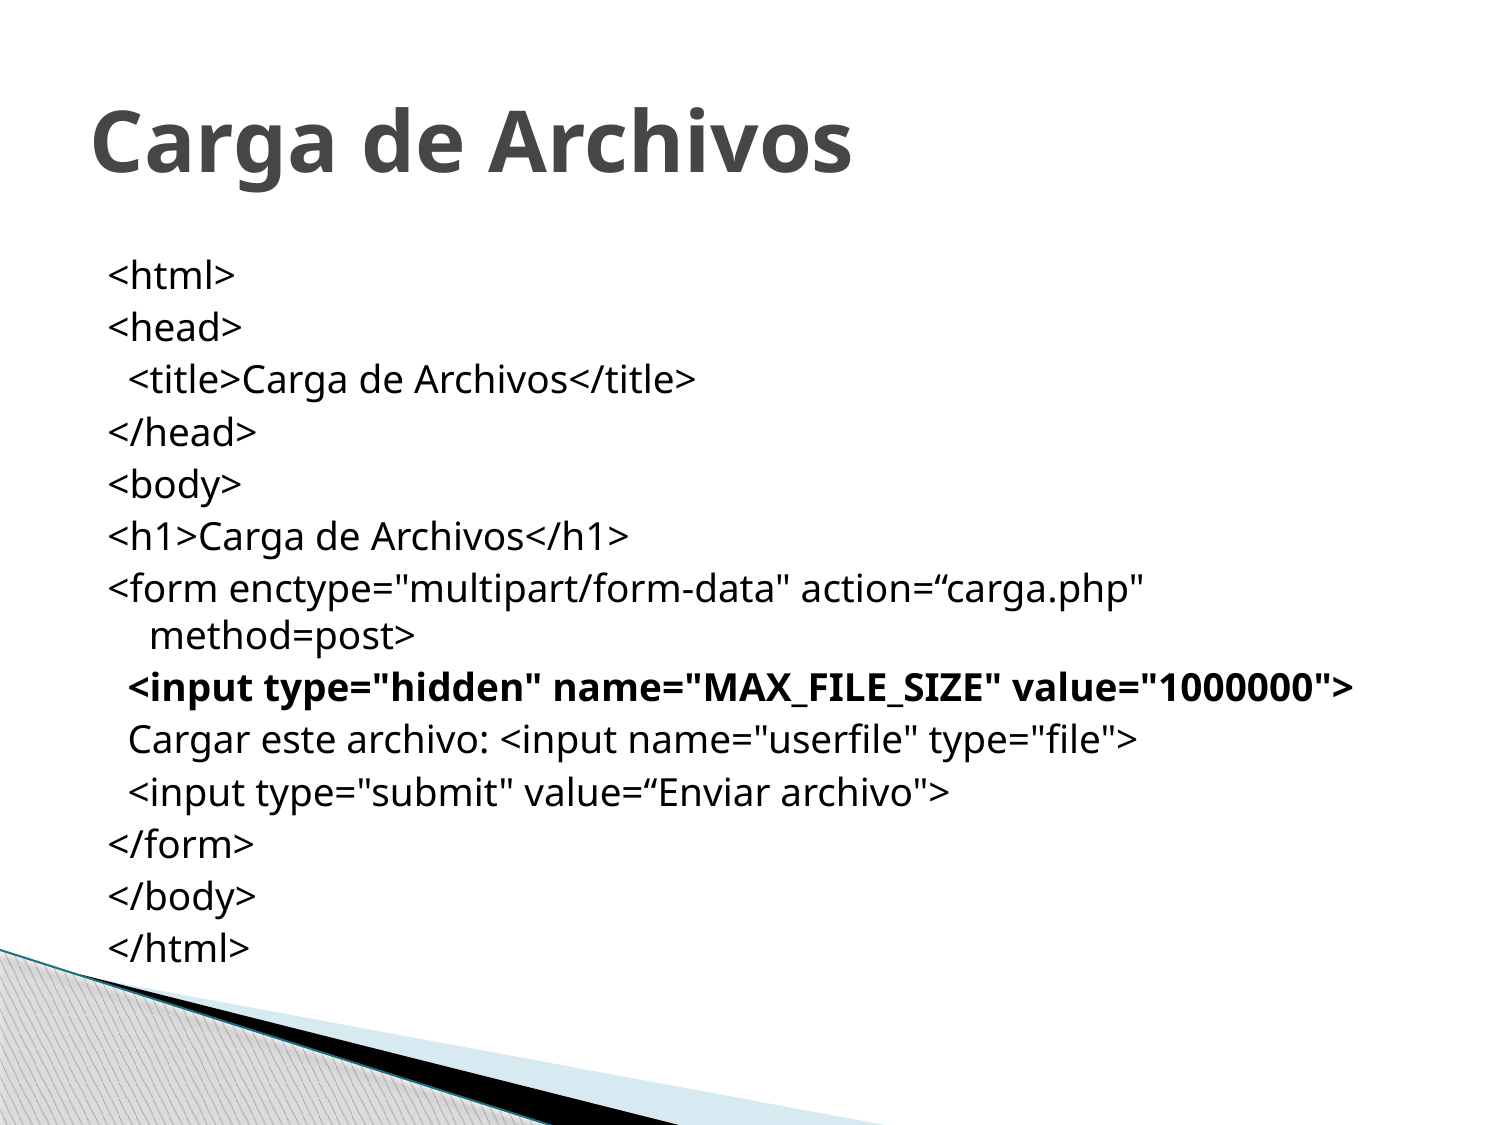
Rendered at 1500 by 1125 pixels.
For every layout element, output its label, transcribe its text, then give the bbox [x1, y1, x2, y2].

title Carga de Archivos [75, 45, 1425, 233]
list <html> <head> <title>Carga de Archivos</title> </head> <body> <h1>Carga de Archivos</h1> <form enctype="multipart/form-data" action=“carga.php" method=post> <input type="hidden" name="MAX_FILE_SIZE" value="1000000"> Cargar este archivo: <input name="userfile" type="file"> <input type="submit" value=“Enviar archivo"> </form> </body> </html> [75, 243, 1425, 986]
